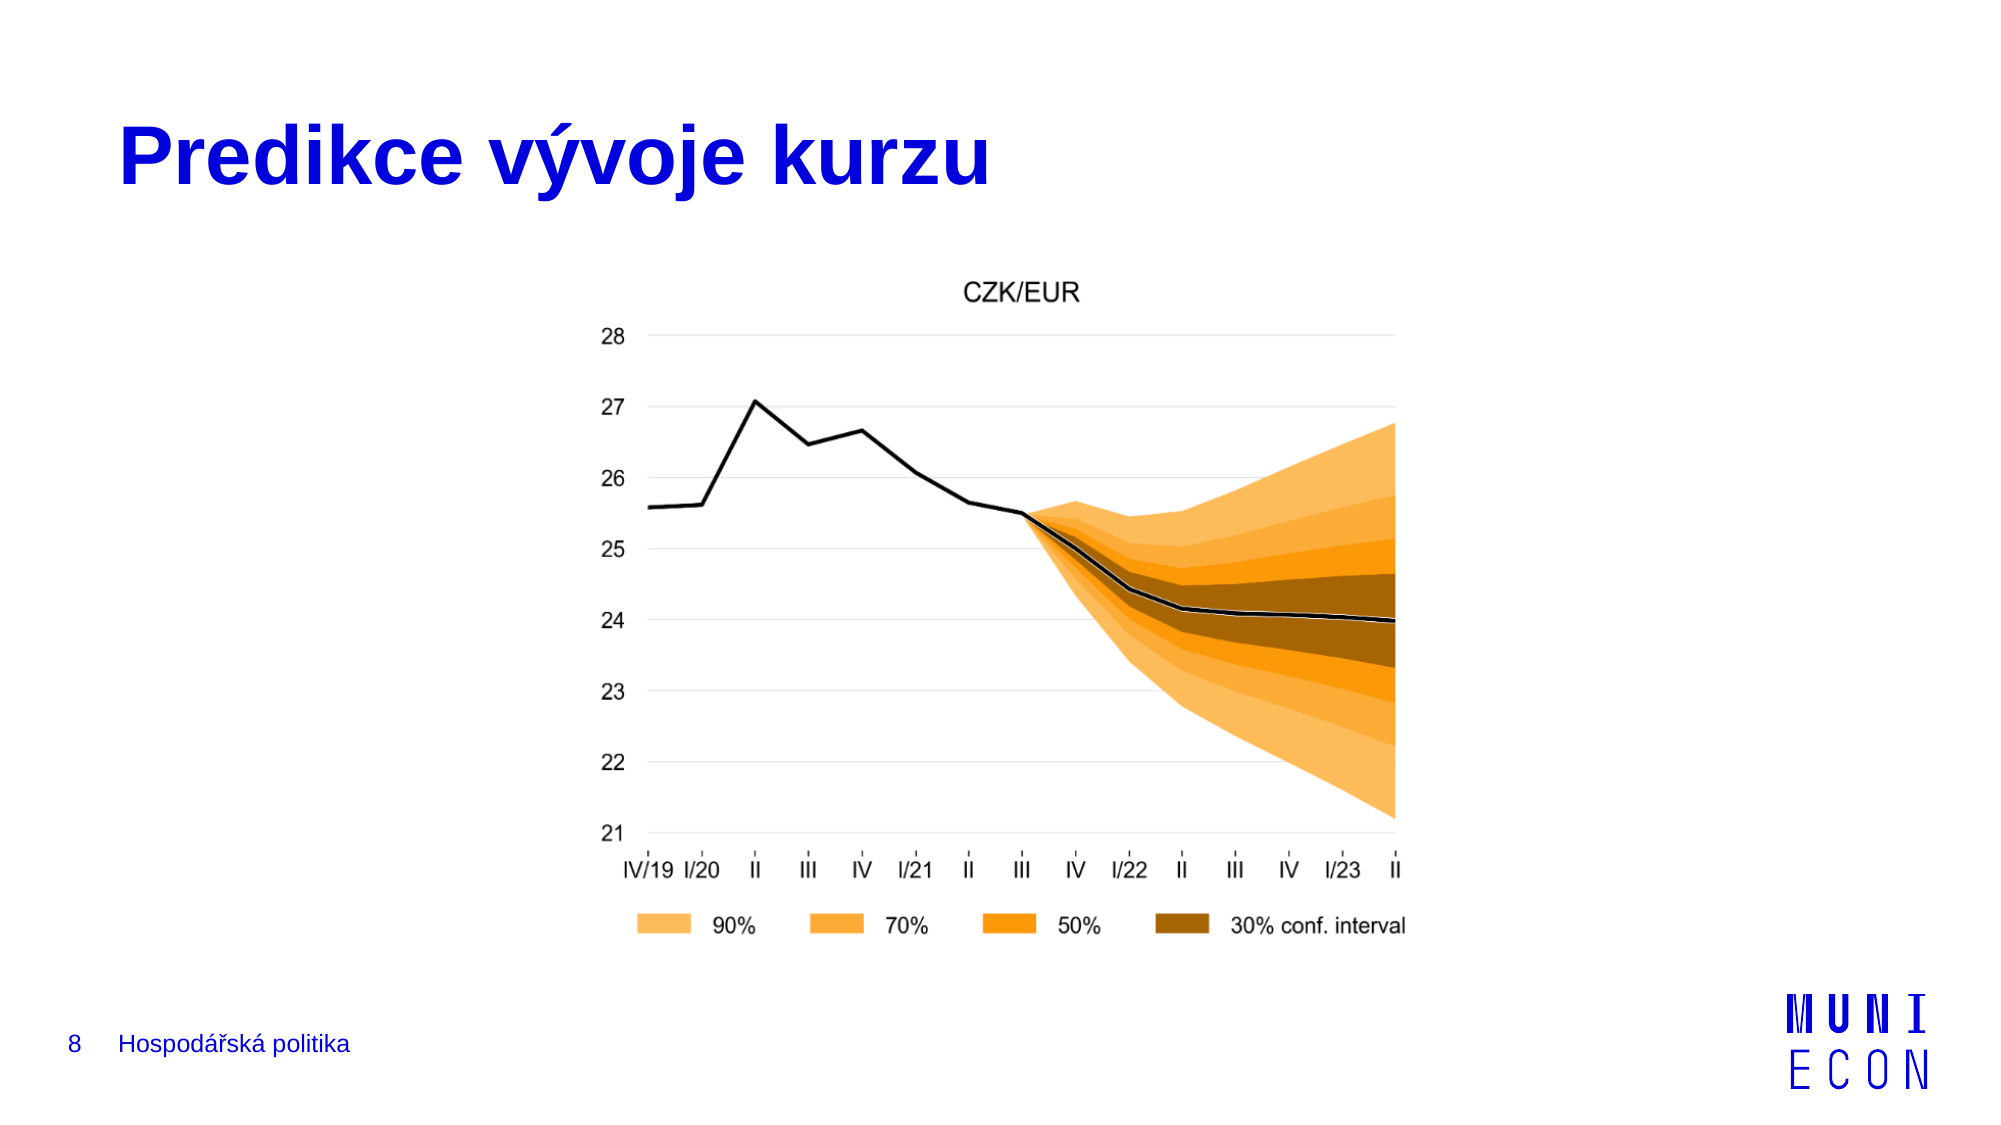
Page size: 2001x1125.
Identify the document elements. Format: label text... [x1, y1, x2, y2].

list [576, 277, 1425, 958]
title Predikce vývoje kurzu [118, 118, 1883, 193]
slide_number 8 [67, 1021, 110, 1063]
footer Hospodářská politika [118, 1021, 1418, 1063]
